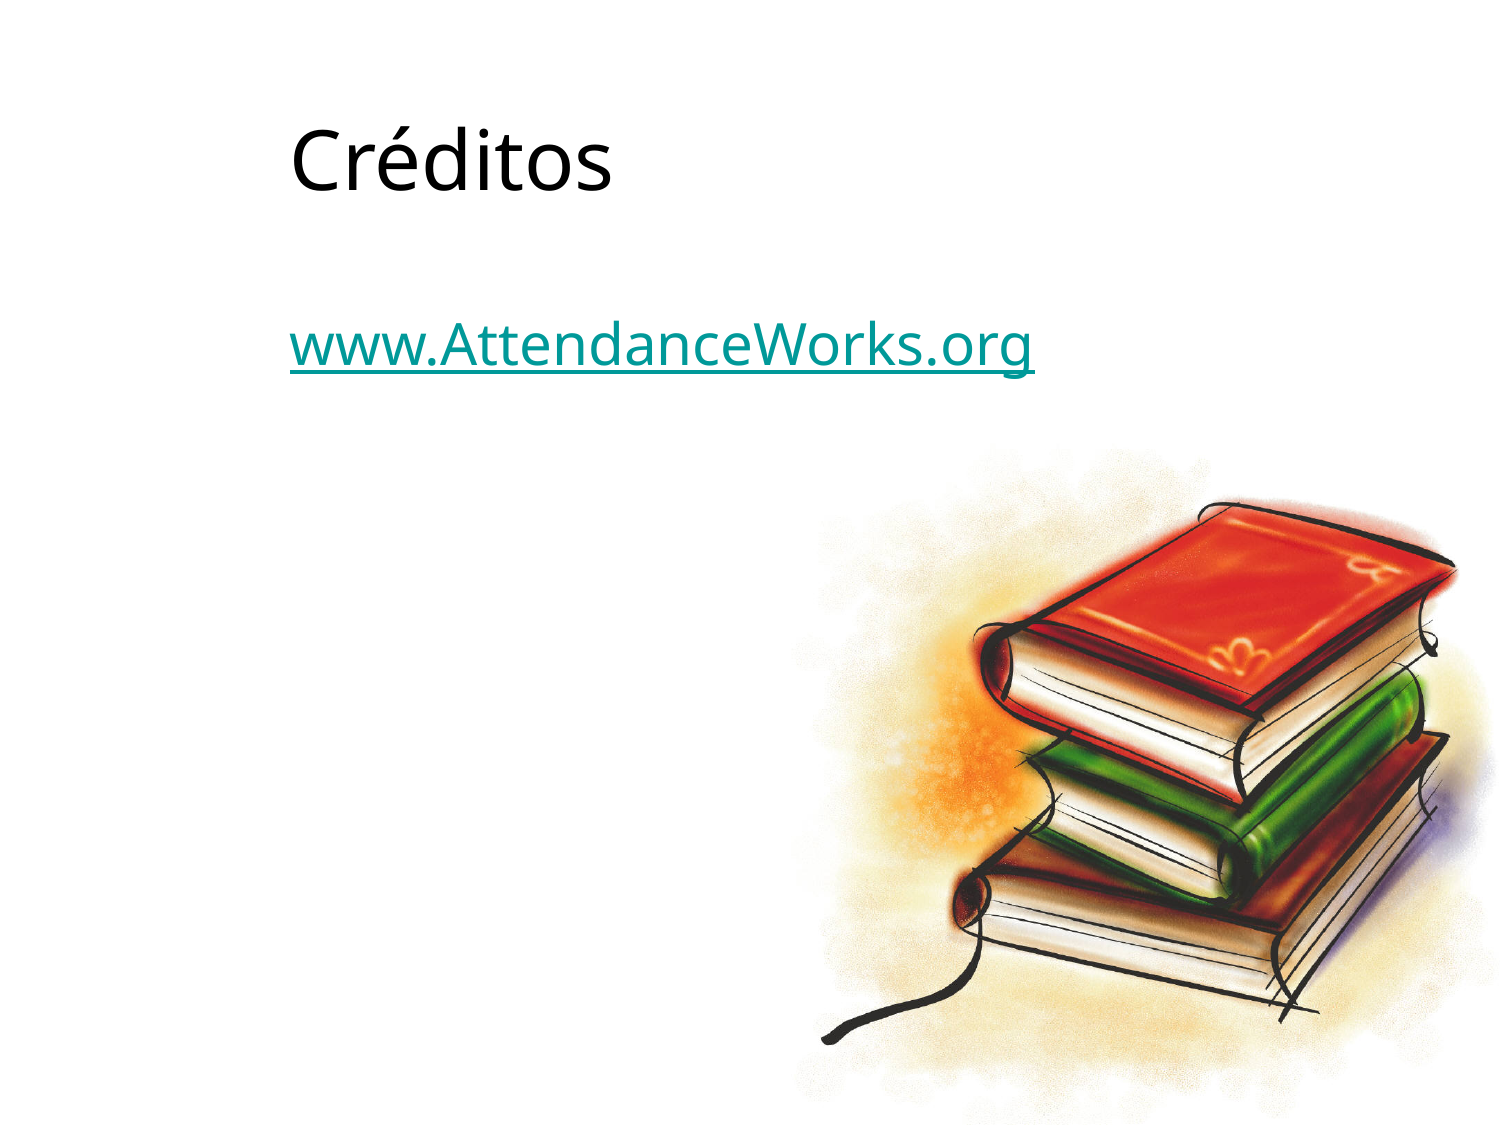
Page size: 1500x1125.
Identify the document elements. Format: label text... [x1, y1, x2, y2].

picture [774, 399, 1500, 1125]
text_box Créditos [274, 99, 875, 215]
text_box www.AttendanceWorks.org [274, 299, 1475, 464]
